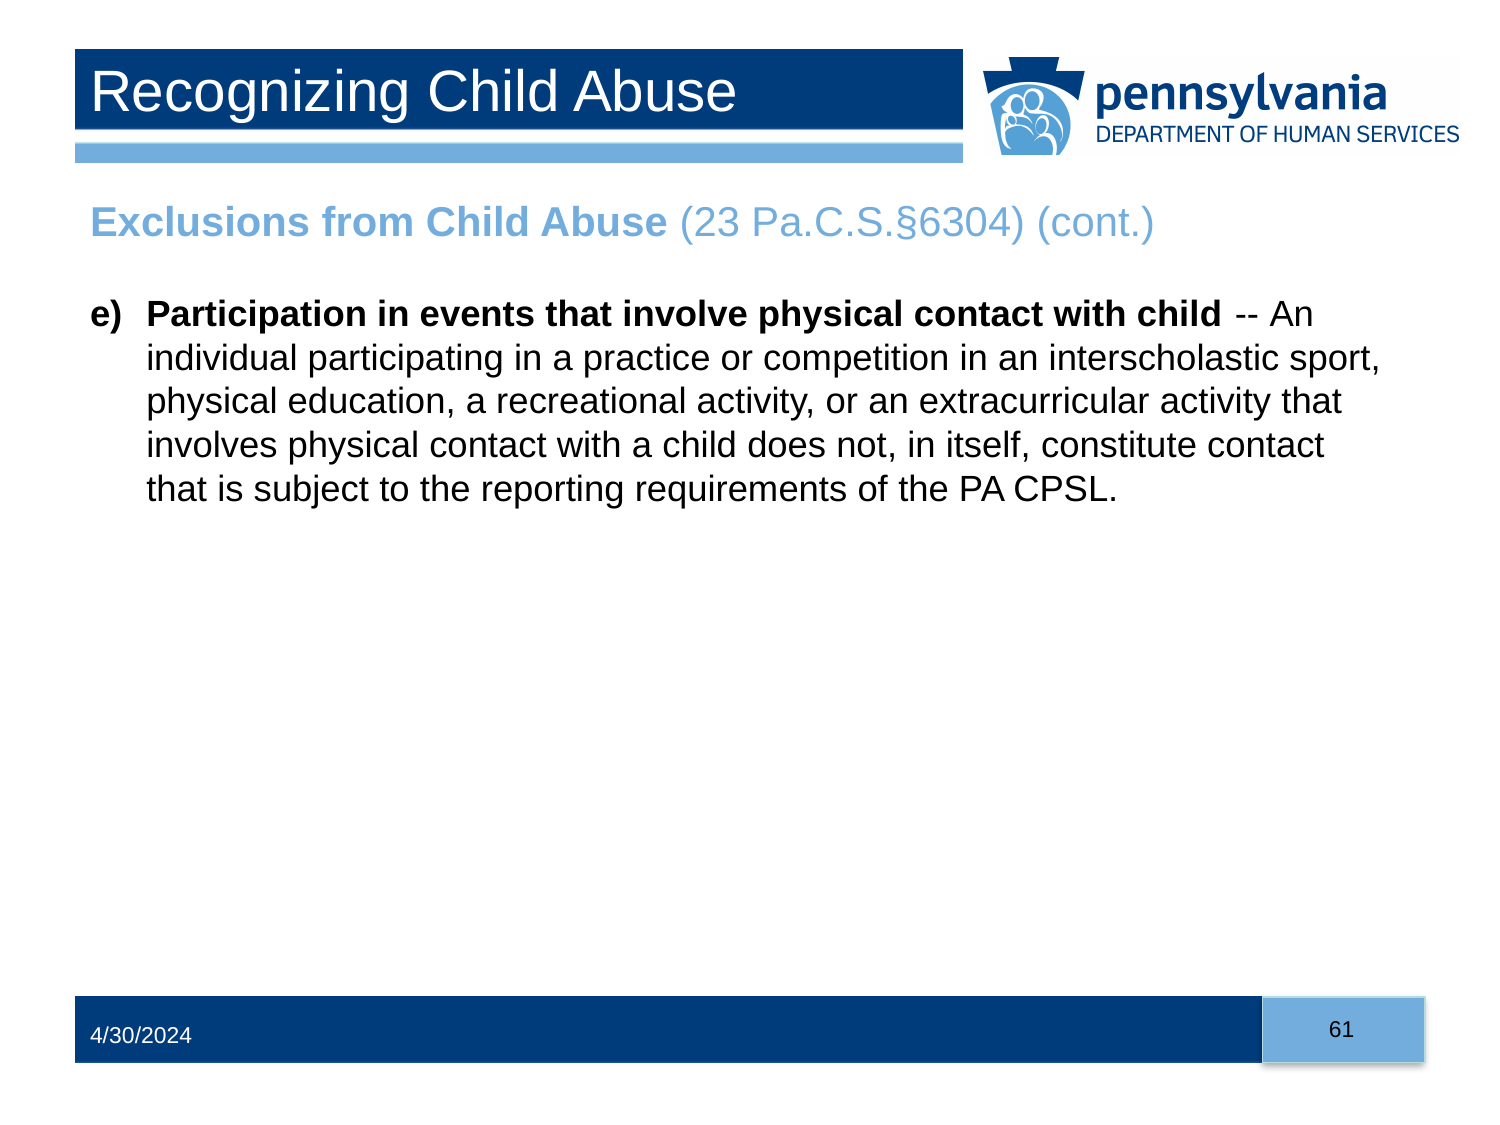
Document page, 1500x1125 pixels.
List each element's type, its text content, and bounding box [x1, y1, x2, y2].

list Exclusions from Child Abuse (23 Pa.C.S.§6304) (cont.) Participation in events that involve physical contact with child -- An individual participating in a practice or competition in an interscholastic sport, physical education, a recreational activity, or an extracurricular activity that involves physical contact with a child does not, in itself, constitute contact that is subject to the reporting requirements of the PA CPSL. [75, 187, 1413, 975]
title Recognizing Child Abuse [75, 50, 963, 125]
picture [75, 996, 1262, 1063]
picture [75, 125, 963, 163]
slide_number 61 [1262, 998, 1421, 1059]
picture [983, 57, 1459, 155]
